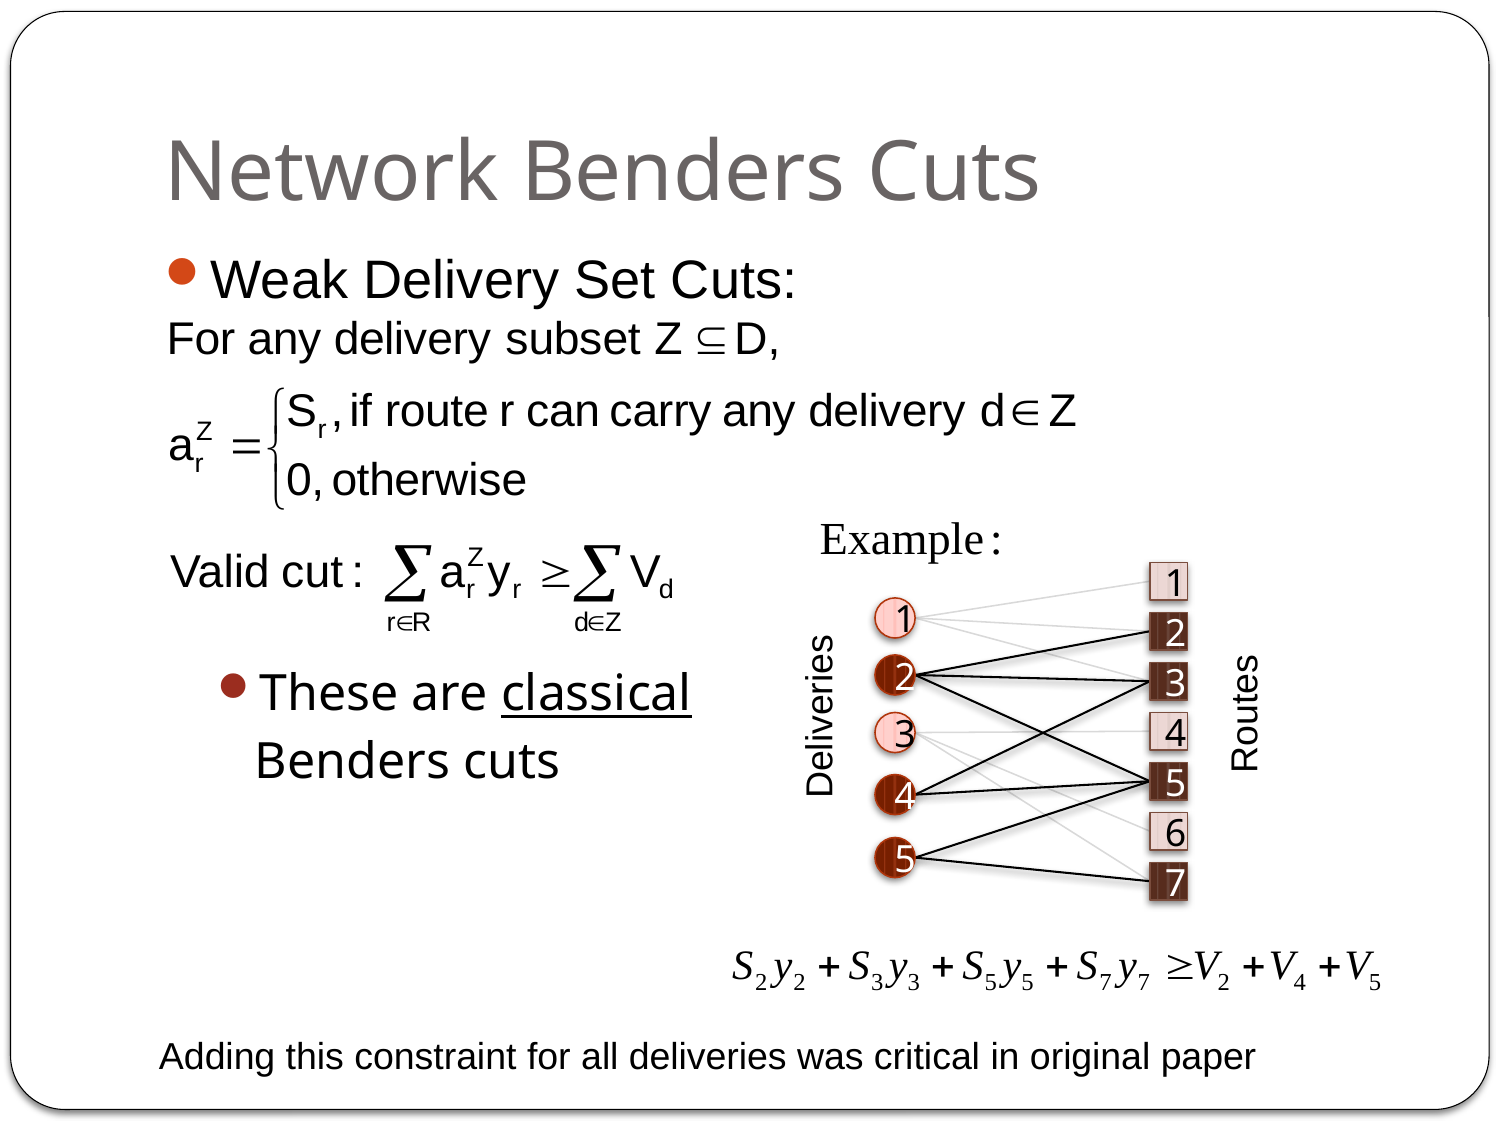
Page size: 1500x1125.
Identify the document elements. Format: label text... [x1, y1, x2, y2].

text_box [787, 562, 1289, 901]
title Network Benders Cuts [150, 45, 1425, 233]
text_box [812, 512, 1006, 560]
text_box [162, 312, 1086, 520]
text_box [162, 537, 685, 642]
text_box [724, 937, 1388, 1001]
list Weak Delivery Set Cuts: These are classical Benders cuts [150, 237, 1425, 988]
text_box Adding this constraint for all deliveries was critical in original paper [144, 1024, 1272, 1085]
